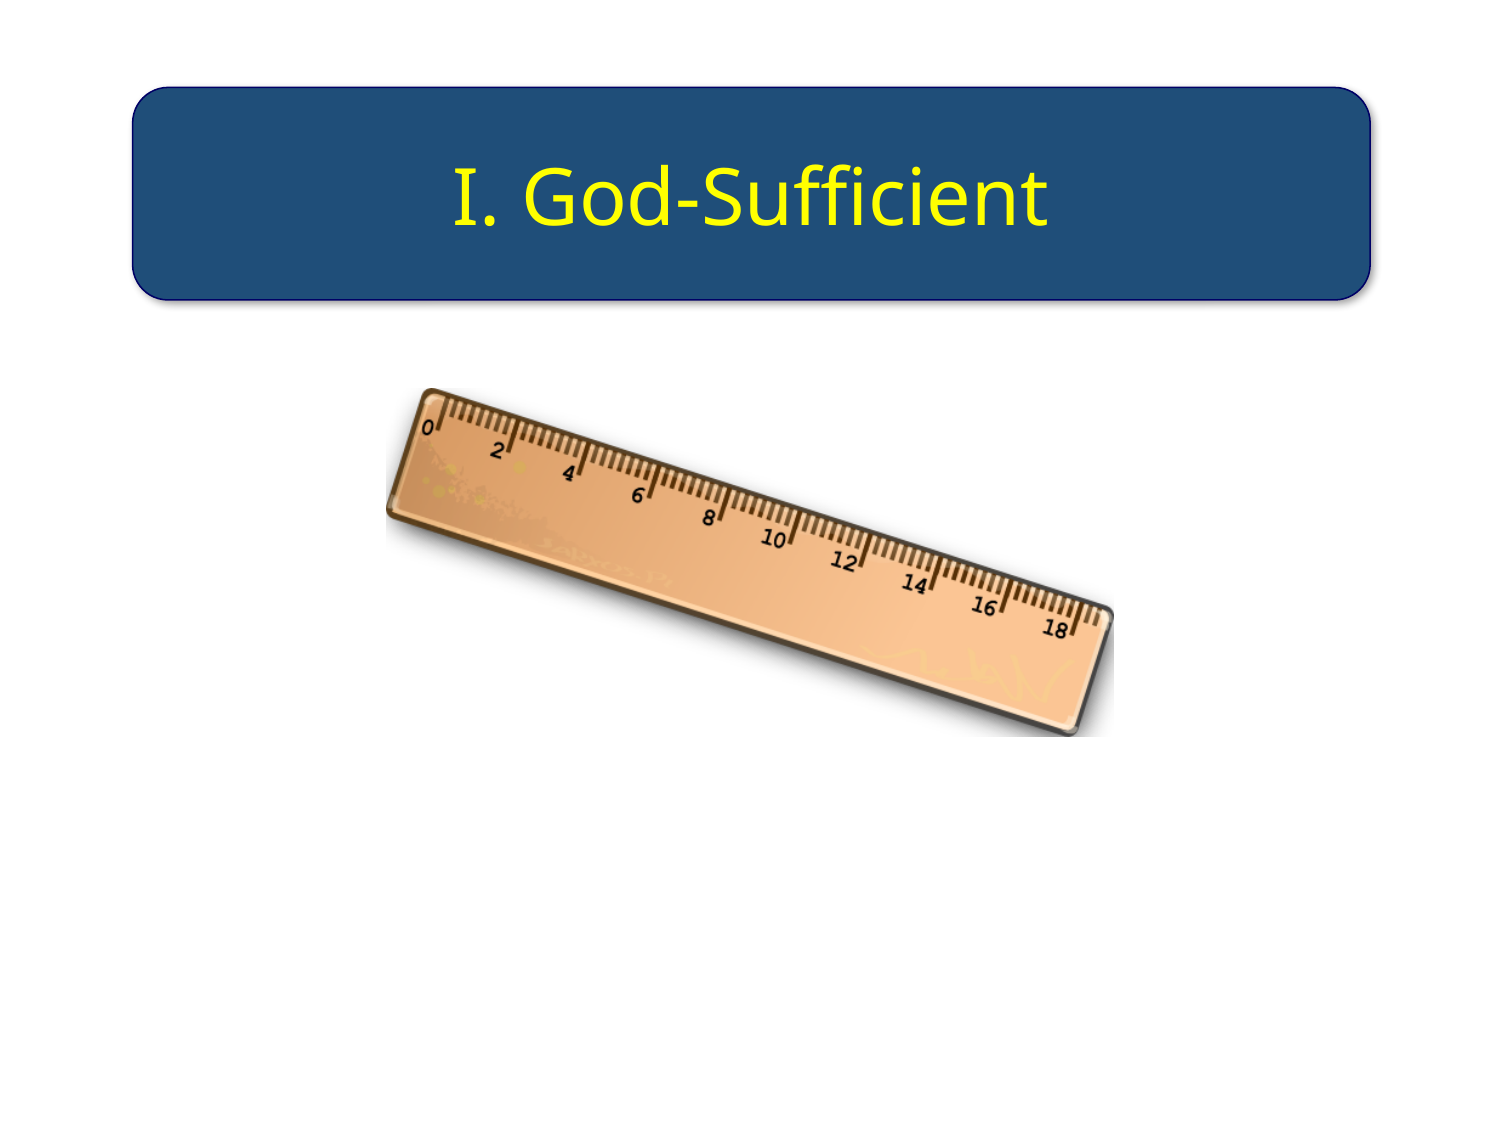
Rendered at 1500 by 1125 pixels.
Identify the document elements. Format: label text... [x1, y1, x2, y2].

picture [386, 388, 1114, 737]
text_box I. God-Sufficient [132, 87, 1371, 300]
